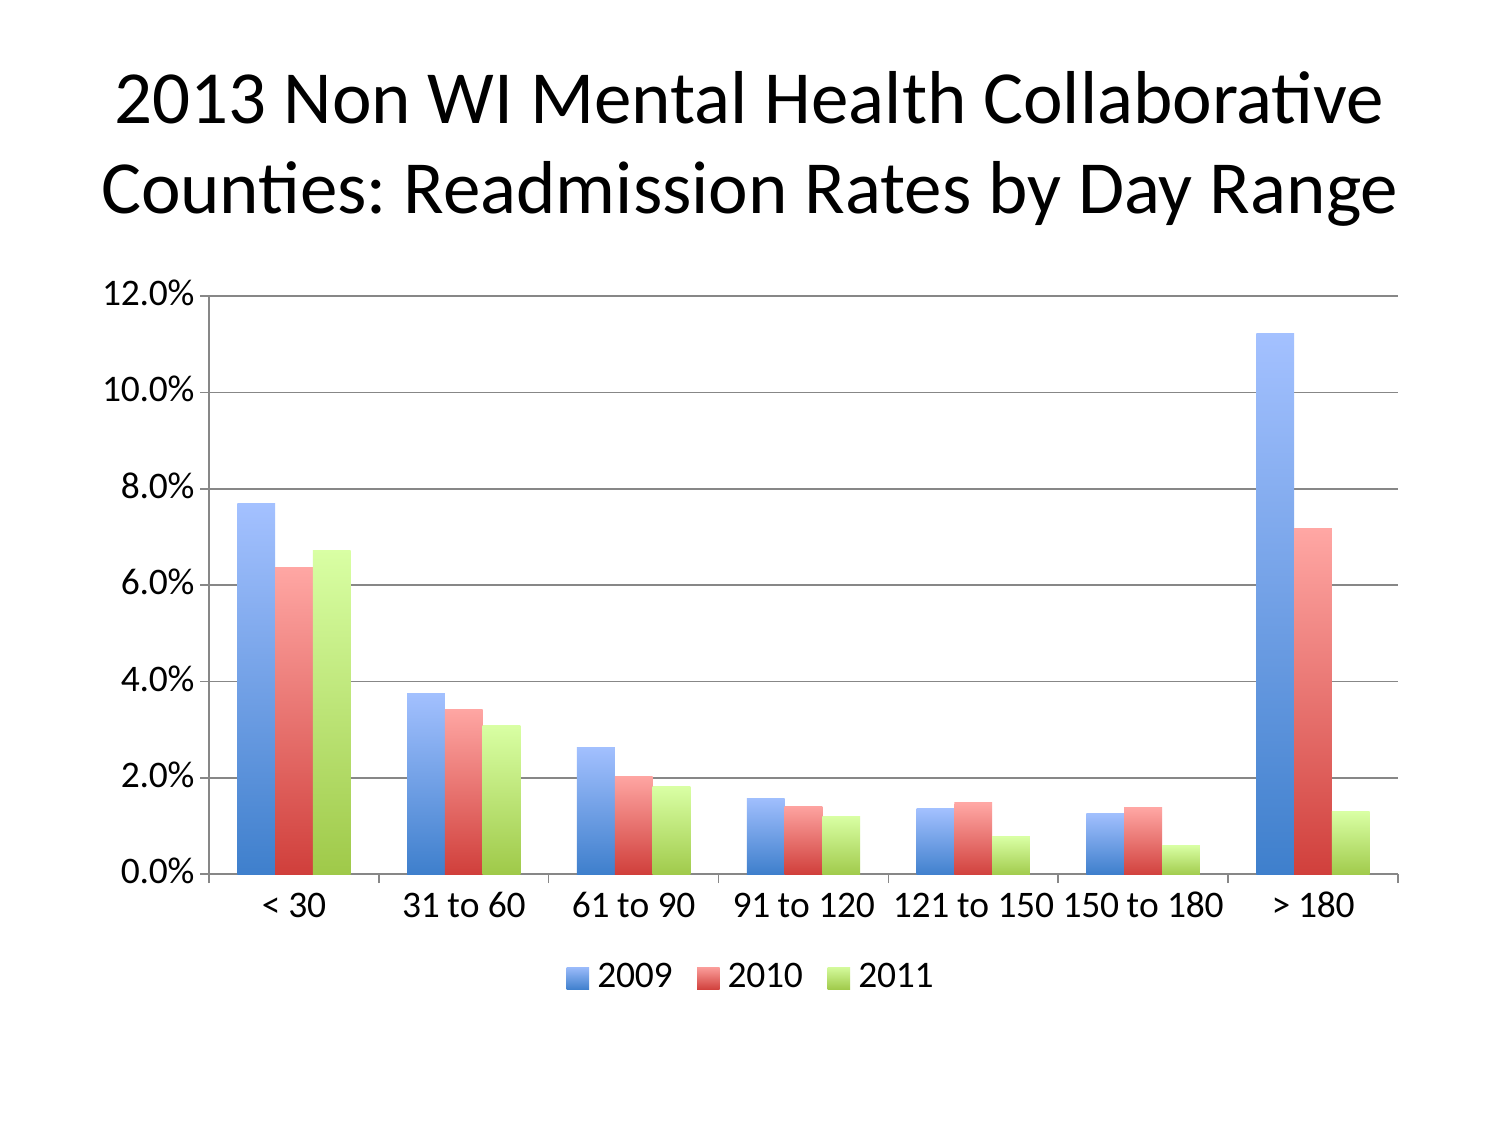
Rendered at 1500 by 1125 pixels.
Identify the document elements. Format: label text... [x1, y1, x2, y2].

chart [74, 262, 1426, 1006]
title 2013 Non WI Mental Health Collaborative Counties: Readmission Rates by Day Range [75, 45, 1425, 233]
